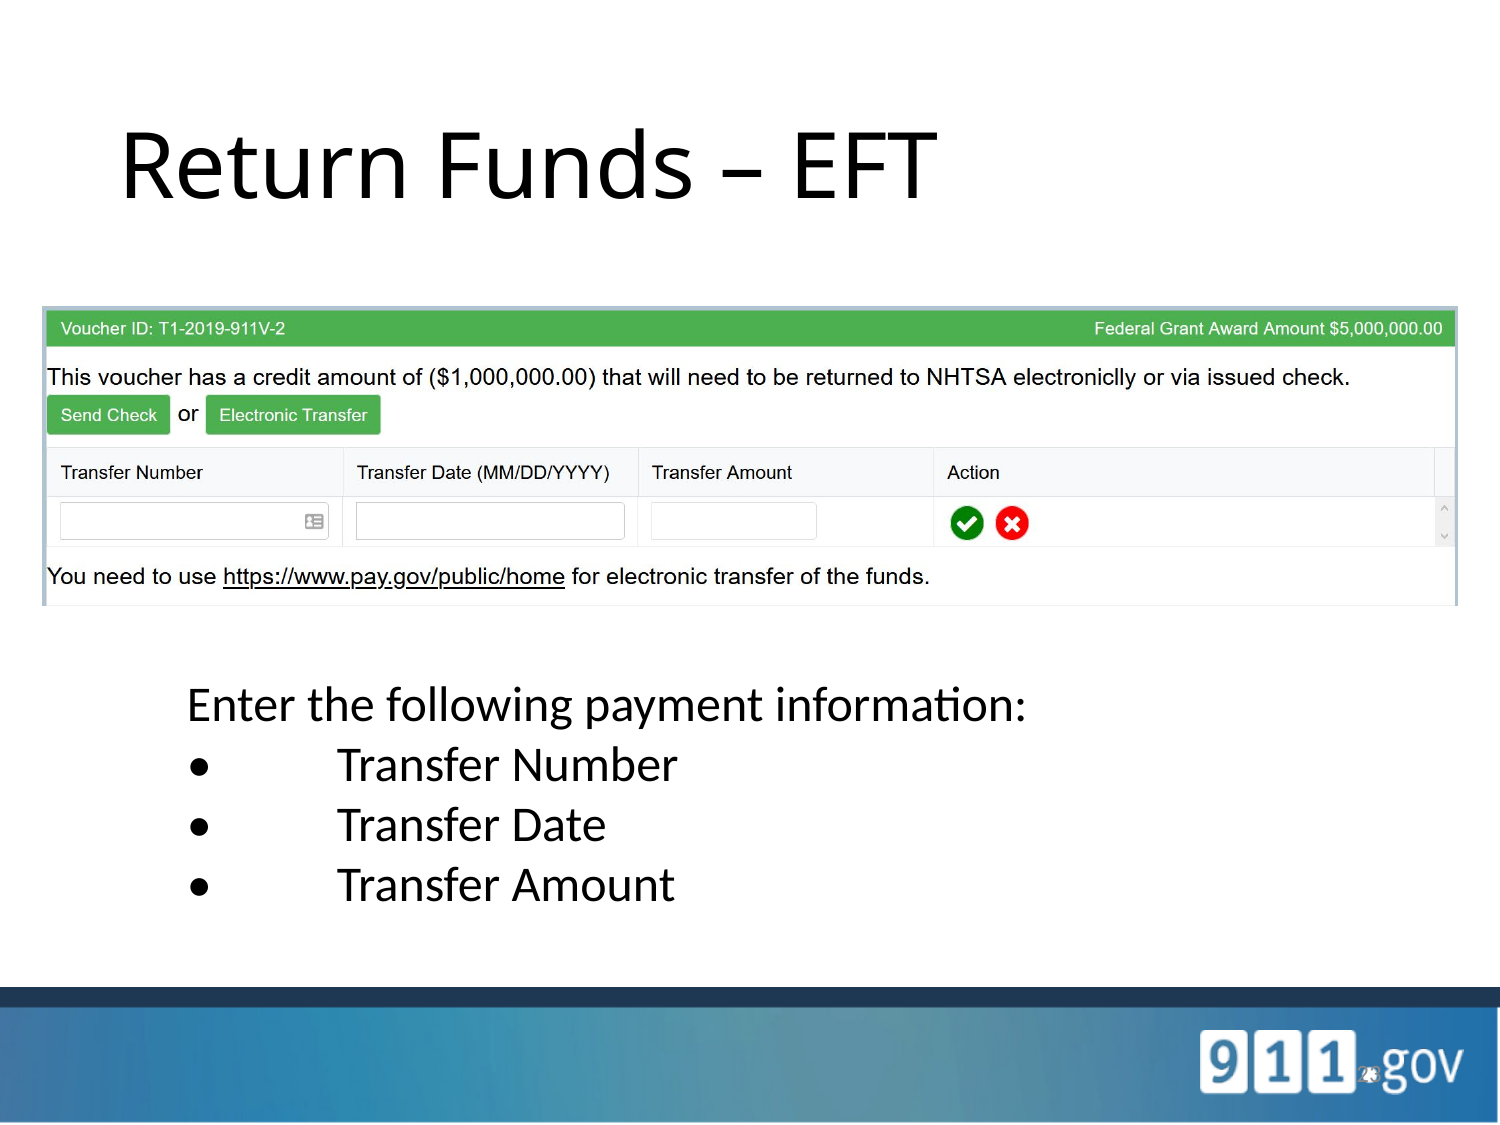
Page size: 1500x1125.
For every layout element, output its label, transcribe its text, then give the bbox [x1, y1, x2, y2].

slide_number 23 [1059, 1042, 1397, 1103]
text_box Enter the following payment information: • Transfer Number • Transfer Date • Transfer Amount [172, 664, 1242, 919]
title Return Funds – EFT [103, 59, 1397, 278]
picture [0, 987, 1500, 1125]
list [42, 306, 1458, 606]
